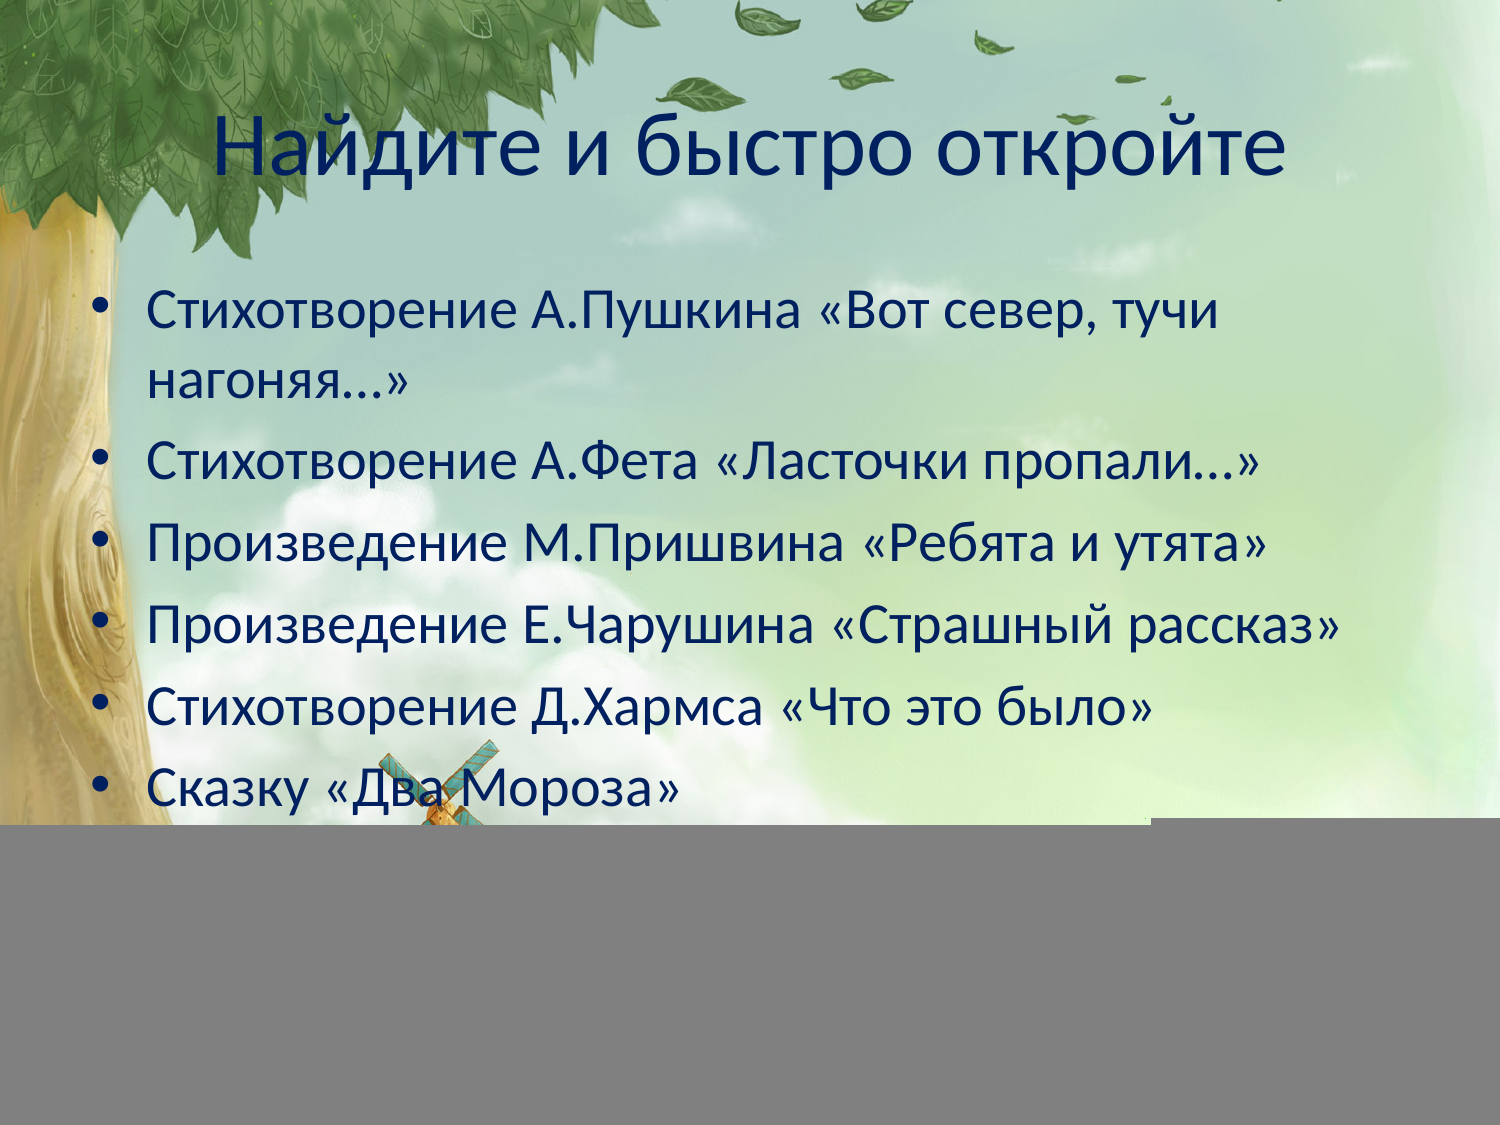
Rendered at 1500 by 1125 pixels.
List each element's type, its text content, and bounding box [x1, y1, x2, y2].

list Стихотворение А.Пушкина «Вот север, тучи нагоняя…» Стихотворение А.Фета «Ласточки пропали…» Произведение М.Пришвина «Ребята и утята» Произведение Е.Чарушина «Страшный рассказ» Стихотворение Д.Хармса «Что это было» Сказку «Два Мороза» [75, 262, 1425, 1005]
title Найдите и быстро откройте [75, 45, 1425, 233]
picture [0, 0, 1500, 1125]
